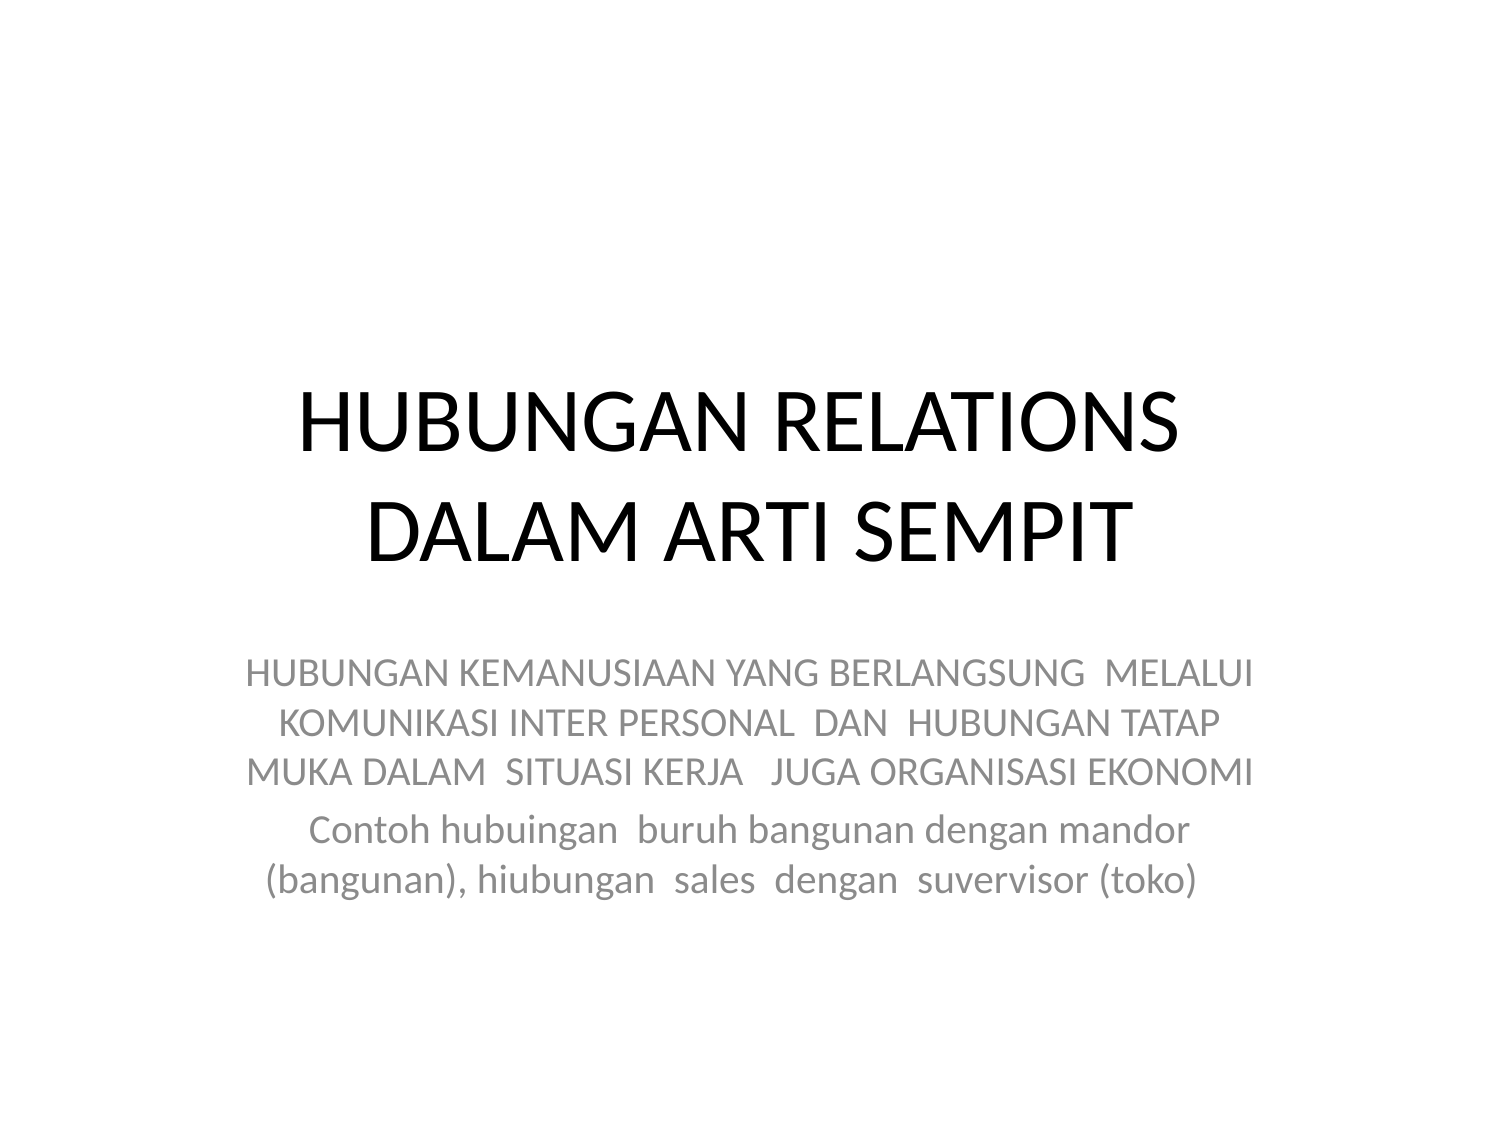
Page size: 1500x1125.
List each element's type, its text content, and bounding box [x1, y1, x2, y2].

title HUBUNGAN RELATIONS DALAM ARTI SEMPIT [112, 349, 1388, 591]
subtitle HUBUNGAN KEMANUSIAAN YANG BERLANGSUNG MELALUI KOMUNIKASI INTER PERSONAL DAN HUBUNGAN TATAP MUKA DALAM SITUASI KERJA JUGA ORGANISASI EKONOMI Contoh hubuingan buruh bangunan dengan mandor (bangunan), hiubungan sales dengan suvervisor (toko) [225, 637, 1275, 925]
